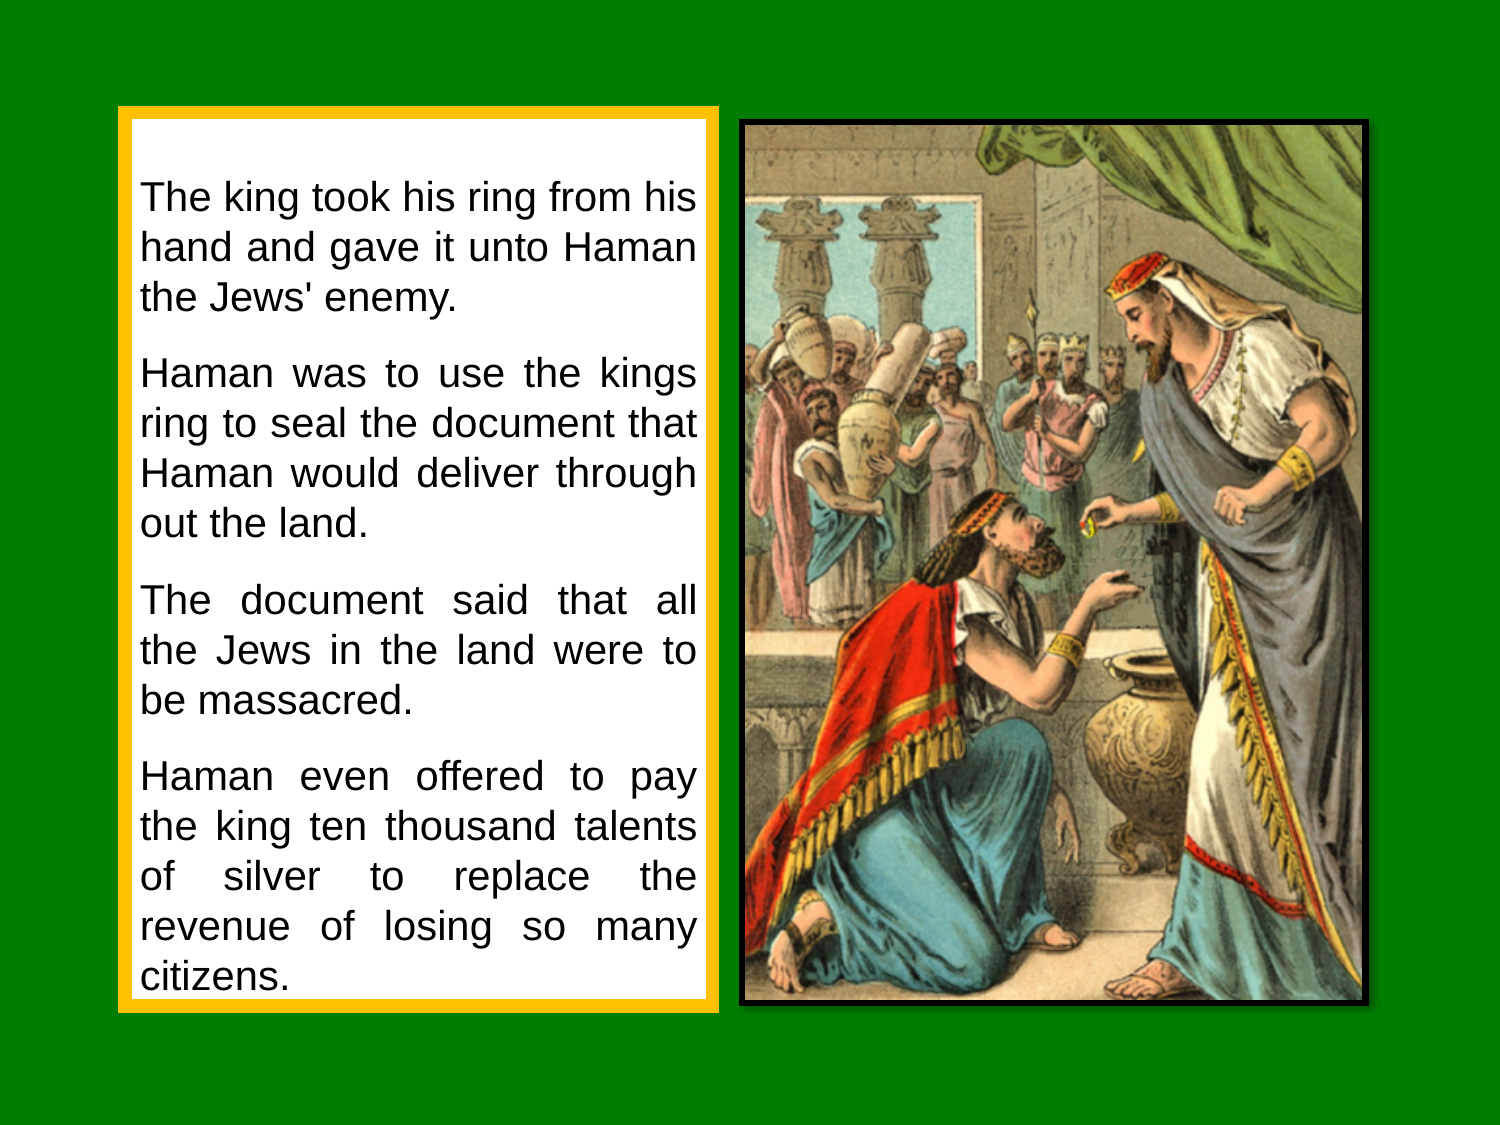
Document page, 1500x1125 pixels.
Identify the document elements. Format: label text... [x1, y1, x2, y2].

text_box The king took his ring from his hand and gave it unto Haman the Jews' enemy. Haman was to use the kings ring to seal the document that Haman would deliver through out the land. The document said that all the Jews in the land were to be massacred. Haman even offered to pay the king ten thousand talents of silver to replace the revenue of losing so many citizens. [124, 112, 713, 1007]
picture [745, 124, 1363, 1001]
